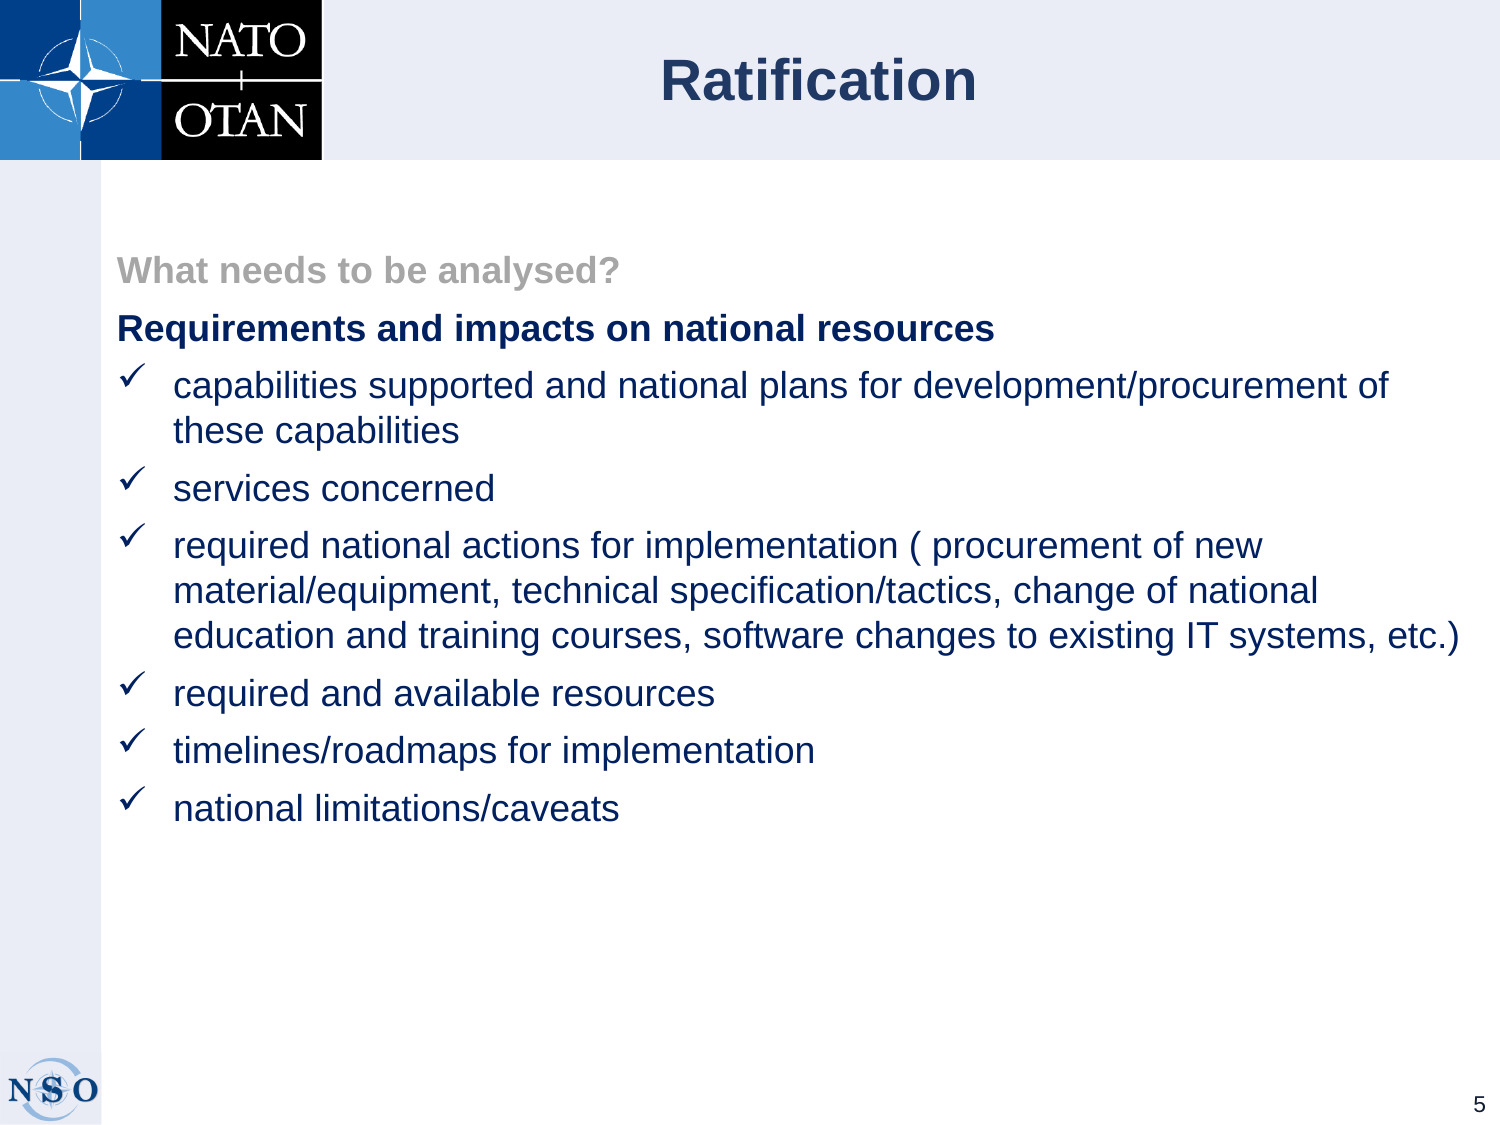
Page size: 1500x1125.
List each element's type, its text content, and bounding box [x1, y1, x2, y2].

slide_number 5 [1163, 1064, 1500, 1125]
picture [1, 1052, 102, 1124]
picture [0, 0, 324, 160]
title Ratification [230, 35, 1408, 129]
text_box What needs to be analysed? Requirements and impacts on national resources capabilities supported and national plans for development/procurement of these capabilities services concerned required national actions for implementation ( procurement of new material/equipment, technical specification/tactics, change of national education and training courses, software changes to existing IT systems, etc.) required and available resources timelines/roadmaps for implementation national limitations/caveats [102, 181, 1500, 837]
